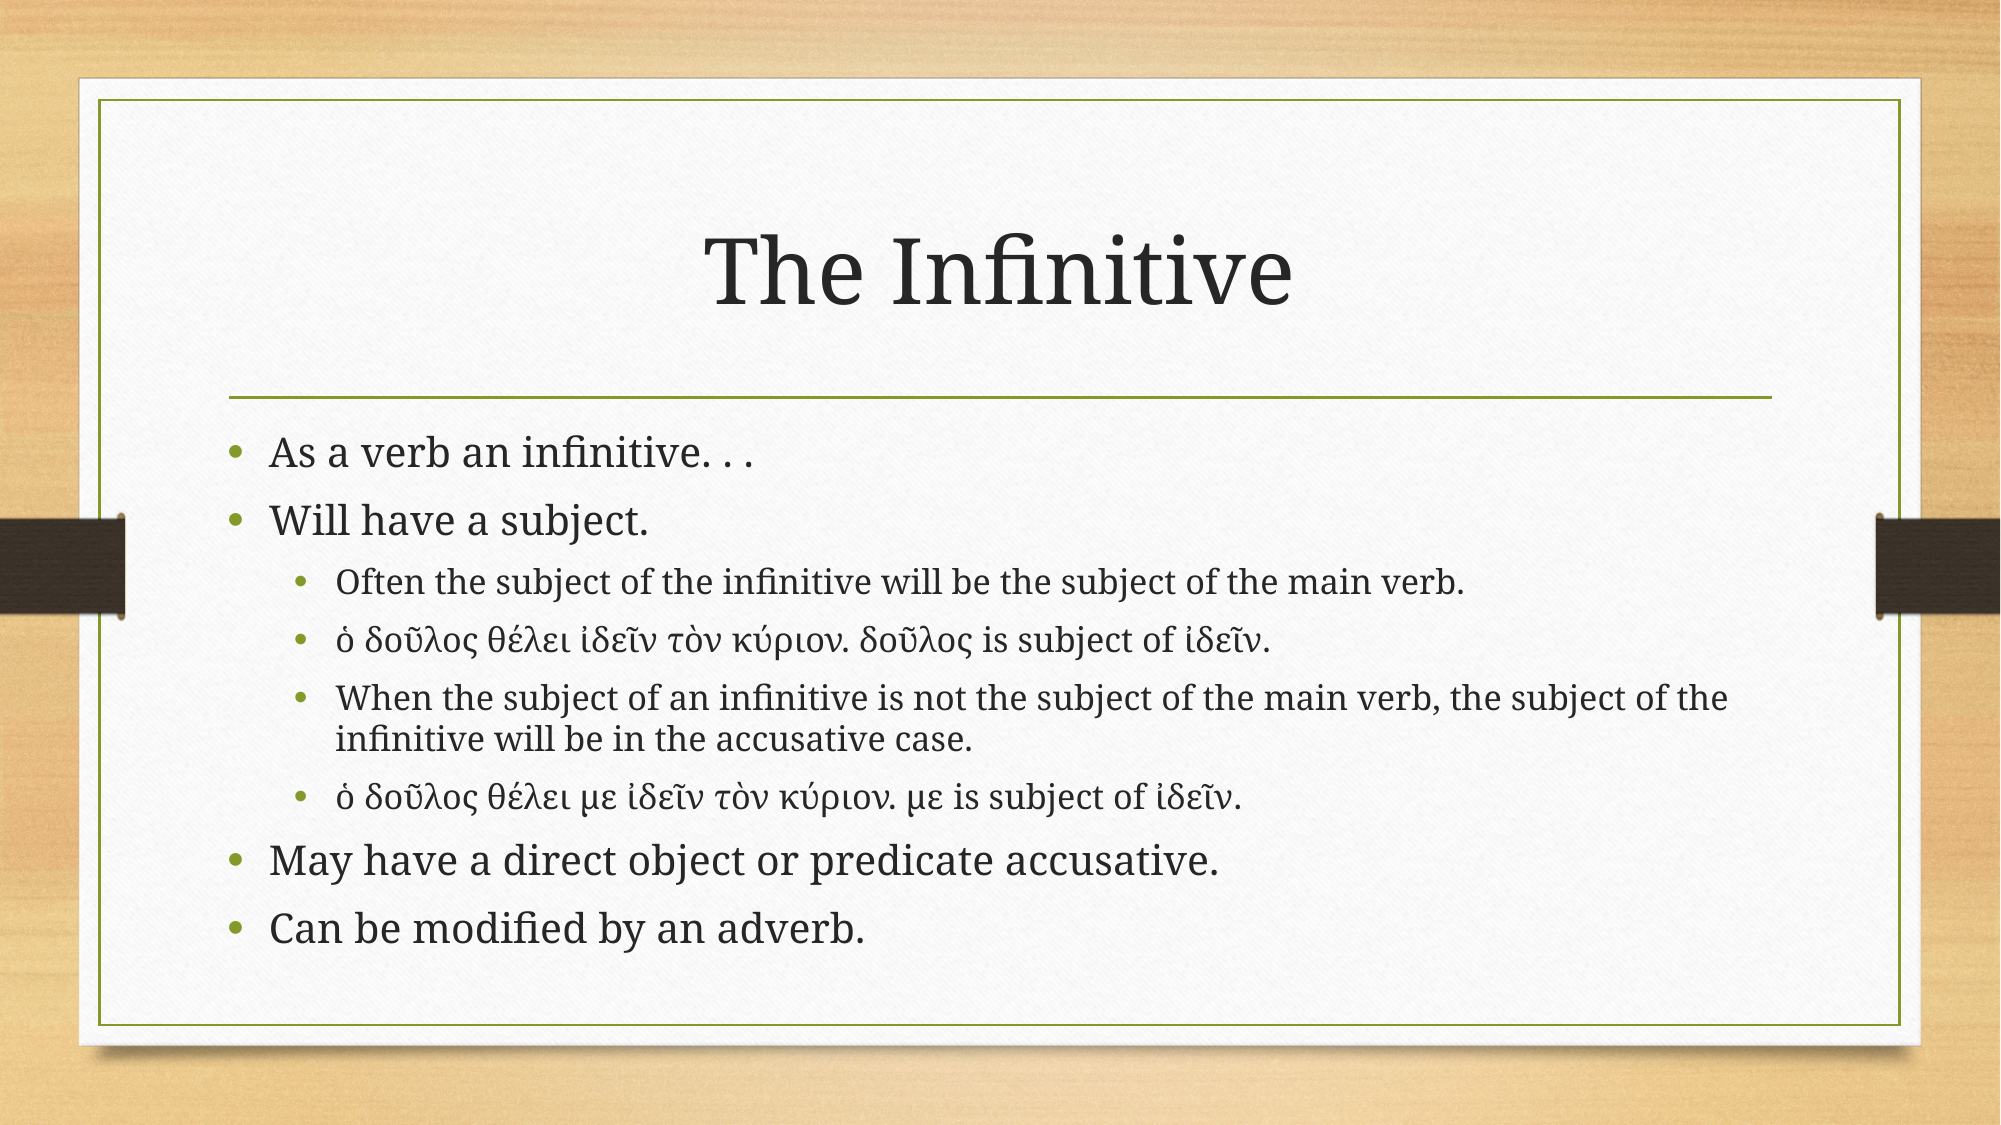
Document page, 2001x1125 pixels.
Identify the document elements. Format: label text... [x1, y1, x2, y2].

picture [0, 0, 2001, 1125]
title The Infinitive [212, 161, 1788, 375]
list As a verb an infinitive. . . Will have a subject. Often the subject of the infinitive will be the subject of the main verb. ὁ δοῦλος θέλει ἰδεῖν τὸν κύριον. δοῦλος is subject of ἰδεῖν. When the subject of an infinitive is not the subject of the main verb, the subject of the infinitive will be in the accusative case. ὁ δοῦλος θέλει με ἰδεῖν τὸν κύριον. με is subject of ἰδεῖν. May have a direct object or predicate accusative. Can be modified by an adverb. [212, 419, 1788, 964]
